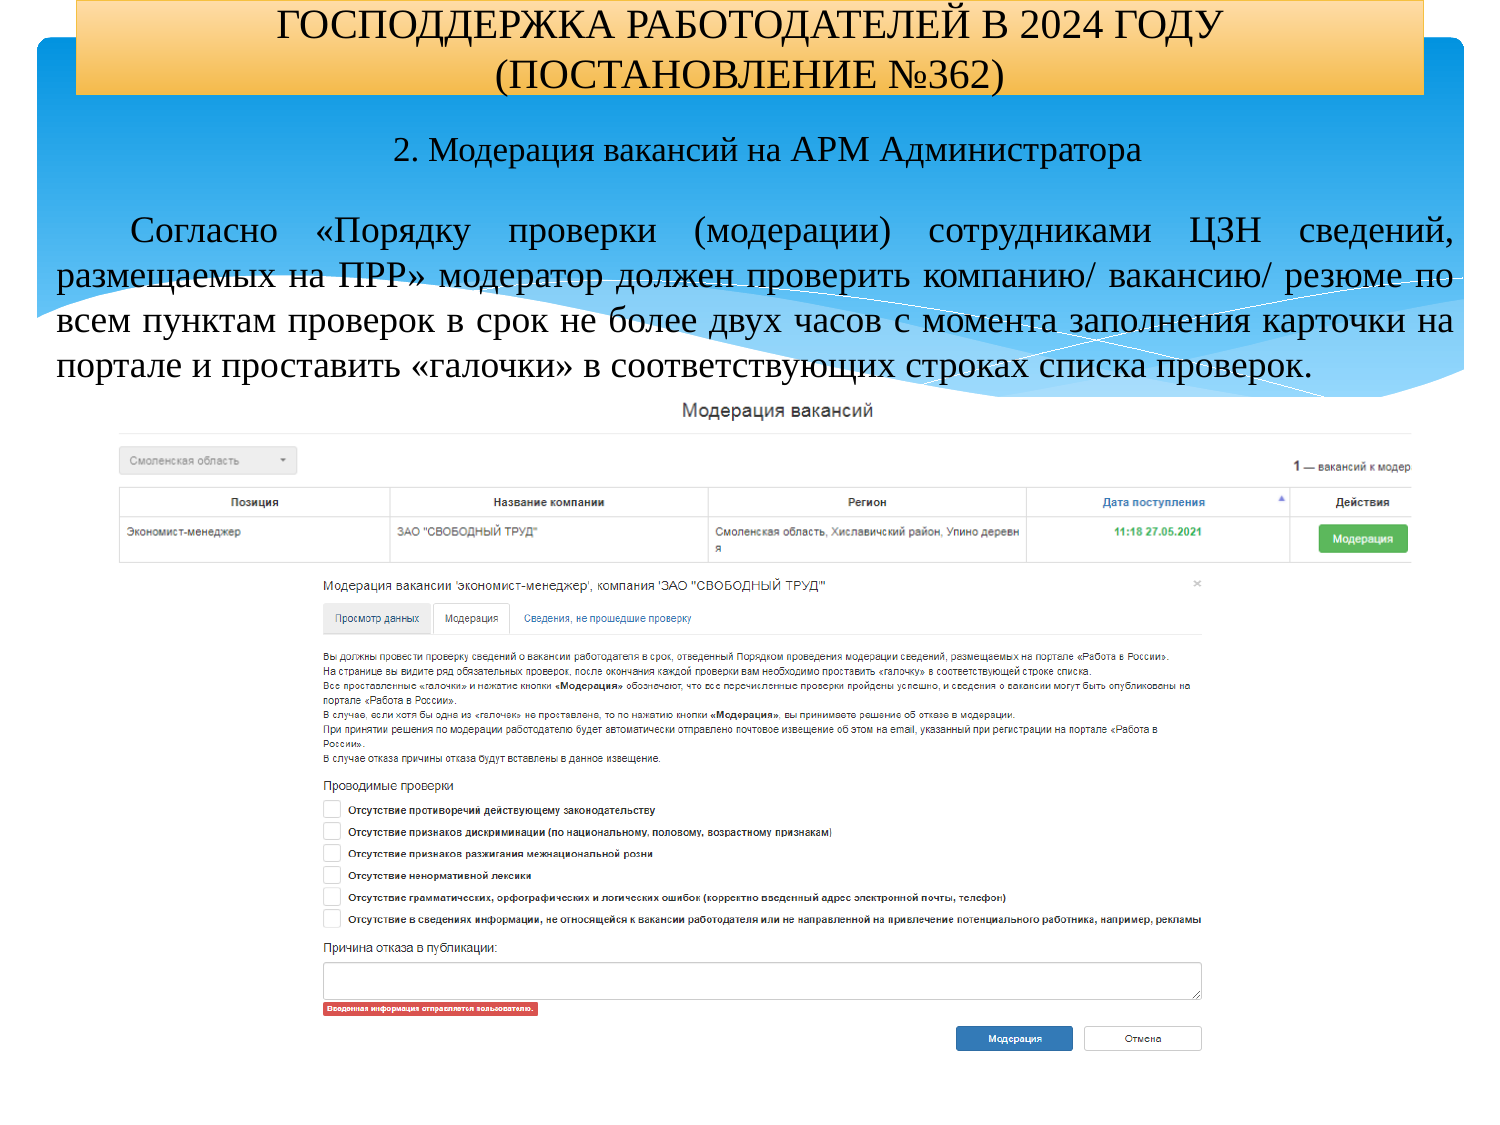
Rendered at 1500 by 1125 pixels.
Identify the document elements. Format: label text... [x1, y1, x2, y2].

picture [111, 396, 1412, 1059]
title ГОСПОДДЕРЖКА РАБОТОДАТЕЛЕЙ В 2024 ГОДУ (ПОСТАНОВЛЕНИЕ №362) [76, 0, 1424, 95]
text_box Согласно «Порядку проверки (модерации) сотрудниками ЦЗН сведений, размещаемых на ПРР» модератор должен проверить компанию/ вакансию/ резюме по всем пунктам проверок в срок не более двух часов с момента заполнения карточки на портале и проставить «галочки» в соответствующих строках списка проверок. [41, 197, 1471, 393]
list 2. Модерация вакансий на АРМ Администратора [336, 117, 1199, 197]
